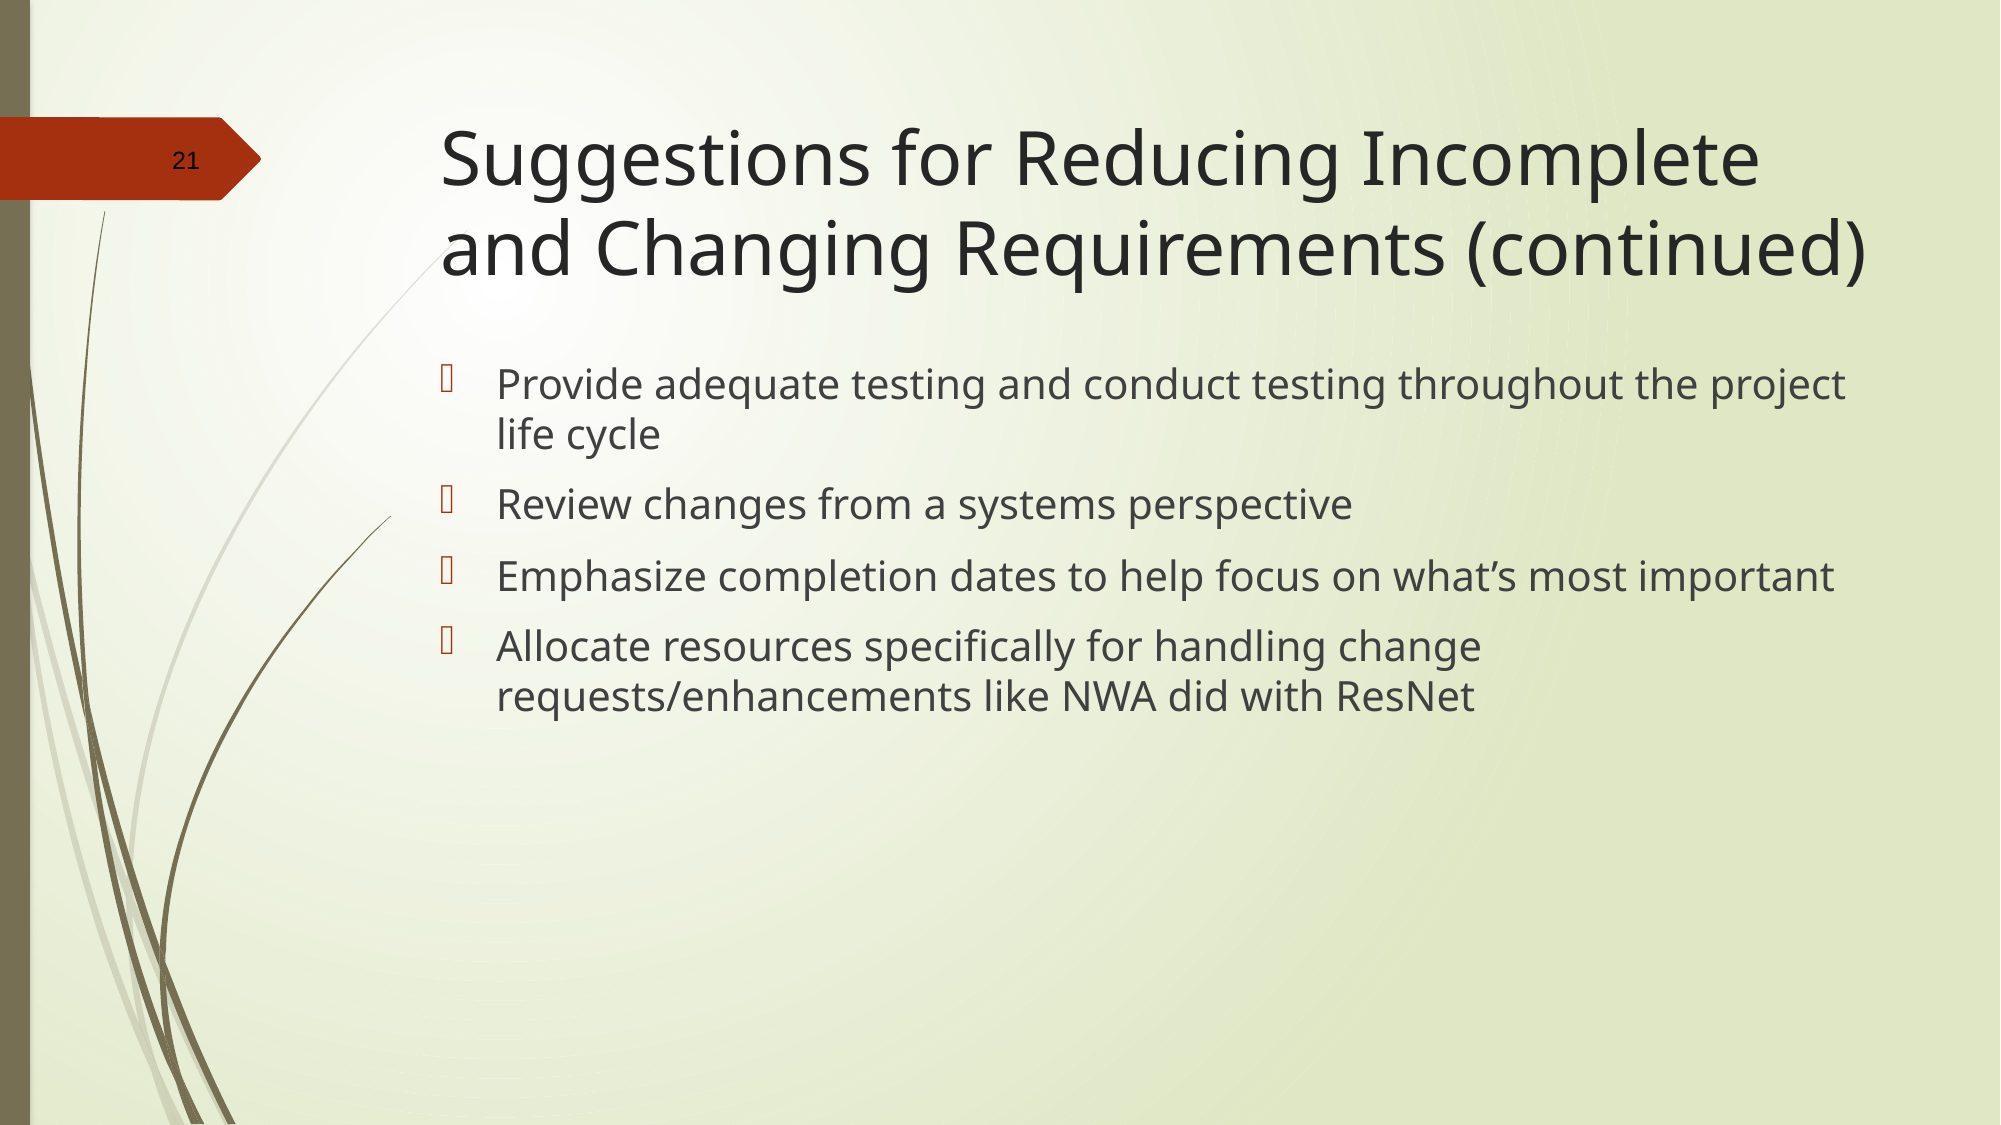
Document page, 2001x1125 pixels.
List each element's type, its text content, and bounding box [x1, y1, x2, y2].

title Suggestions for Reducing Incomplete and Changing Requirements (continued) [425, 102, 1888, 313]
slide_number 21 [87, 129, 216, 190]
list Provide adequate testing and conduct testing throughout the project life cycle Review changes from a systems perspective Emphasize completion dates to help focus on what’s most important Allocate resources specifically for handling change requests/enhancements like NWA did with ResNet [424, 350, 1888, 970]
